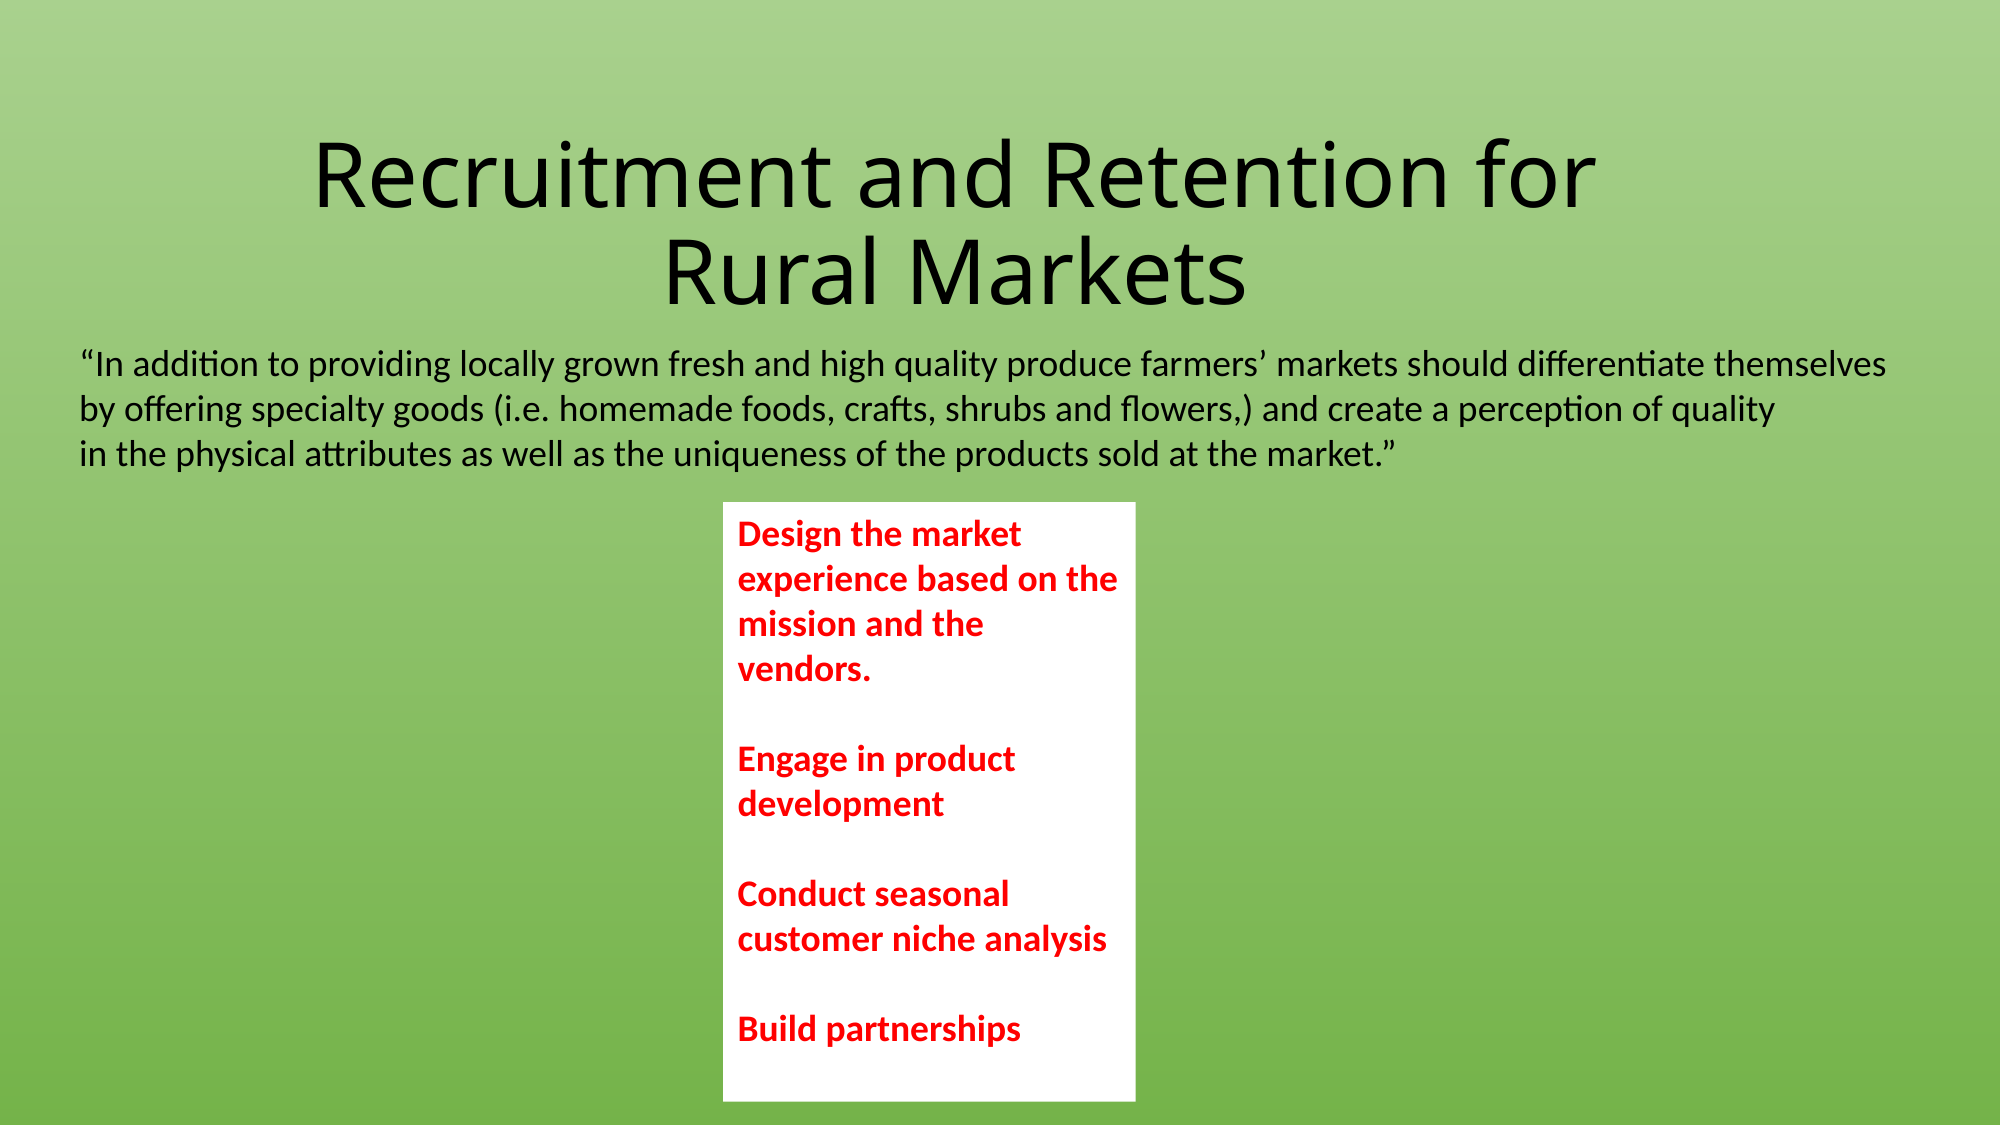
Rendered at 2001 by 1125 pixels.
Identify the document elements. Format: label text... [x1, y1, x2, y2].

text_box Design the market experience based on the mission and the vendors. Engage in product development Conduct seasonal customer niche analysis Build partnerships [723, 502, 1136, 1102]
title Recruitment and Retention for Rural Markets [201, 118, 1710, 331]
text_box “In addition to providing locally grown fresh and high quality produce farmers’ markets should differentiate themselves by offering specialty goods (i.e. homemade foods, crafts, shrubs and flowers,) and create a perception of quality in the physical attributes as well as the uniqueness of the products sold at the market.” [64, 331, 1913, 481]
